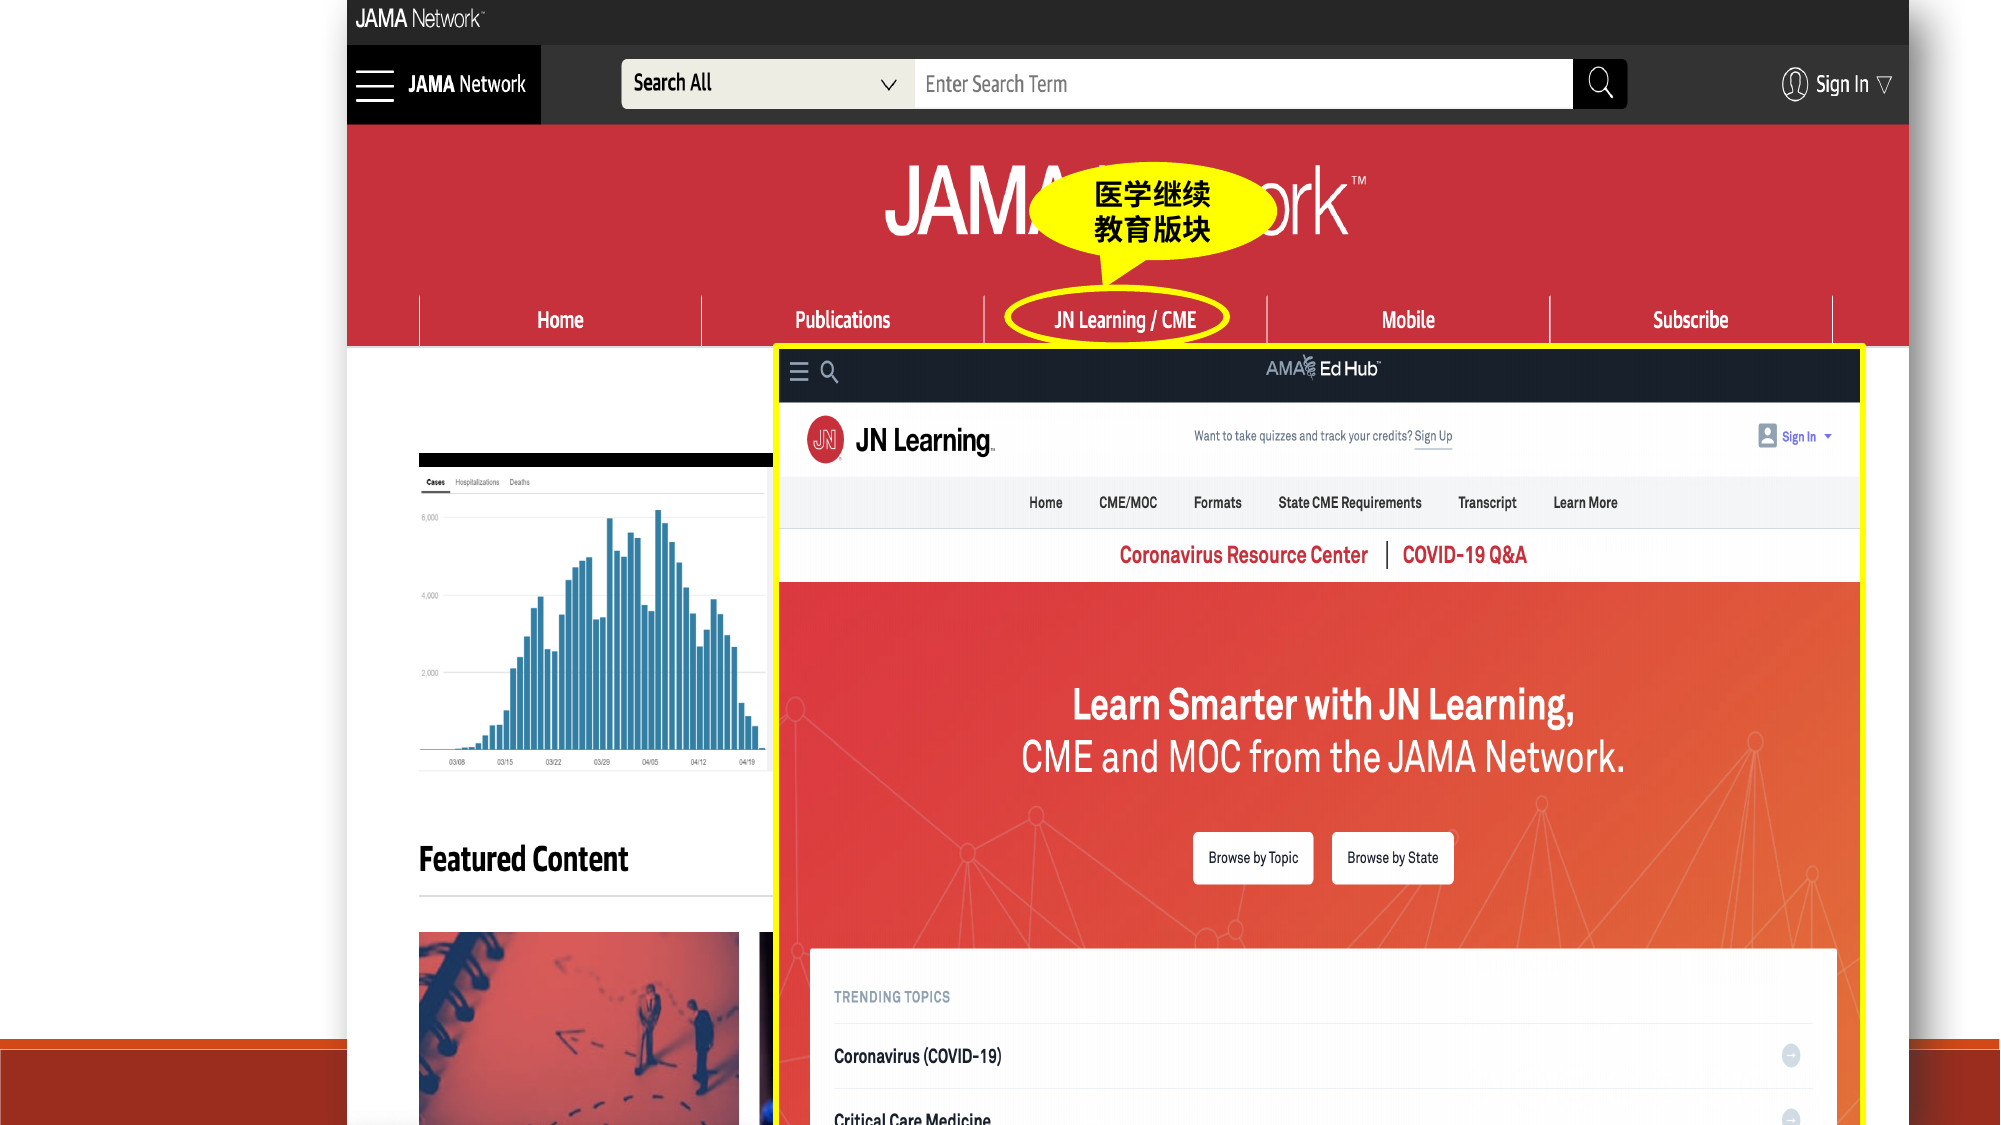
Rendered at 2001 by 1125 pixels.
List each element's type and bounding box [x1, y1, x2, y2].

picture [347, 0, 1909, 1125]
